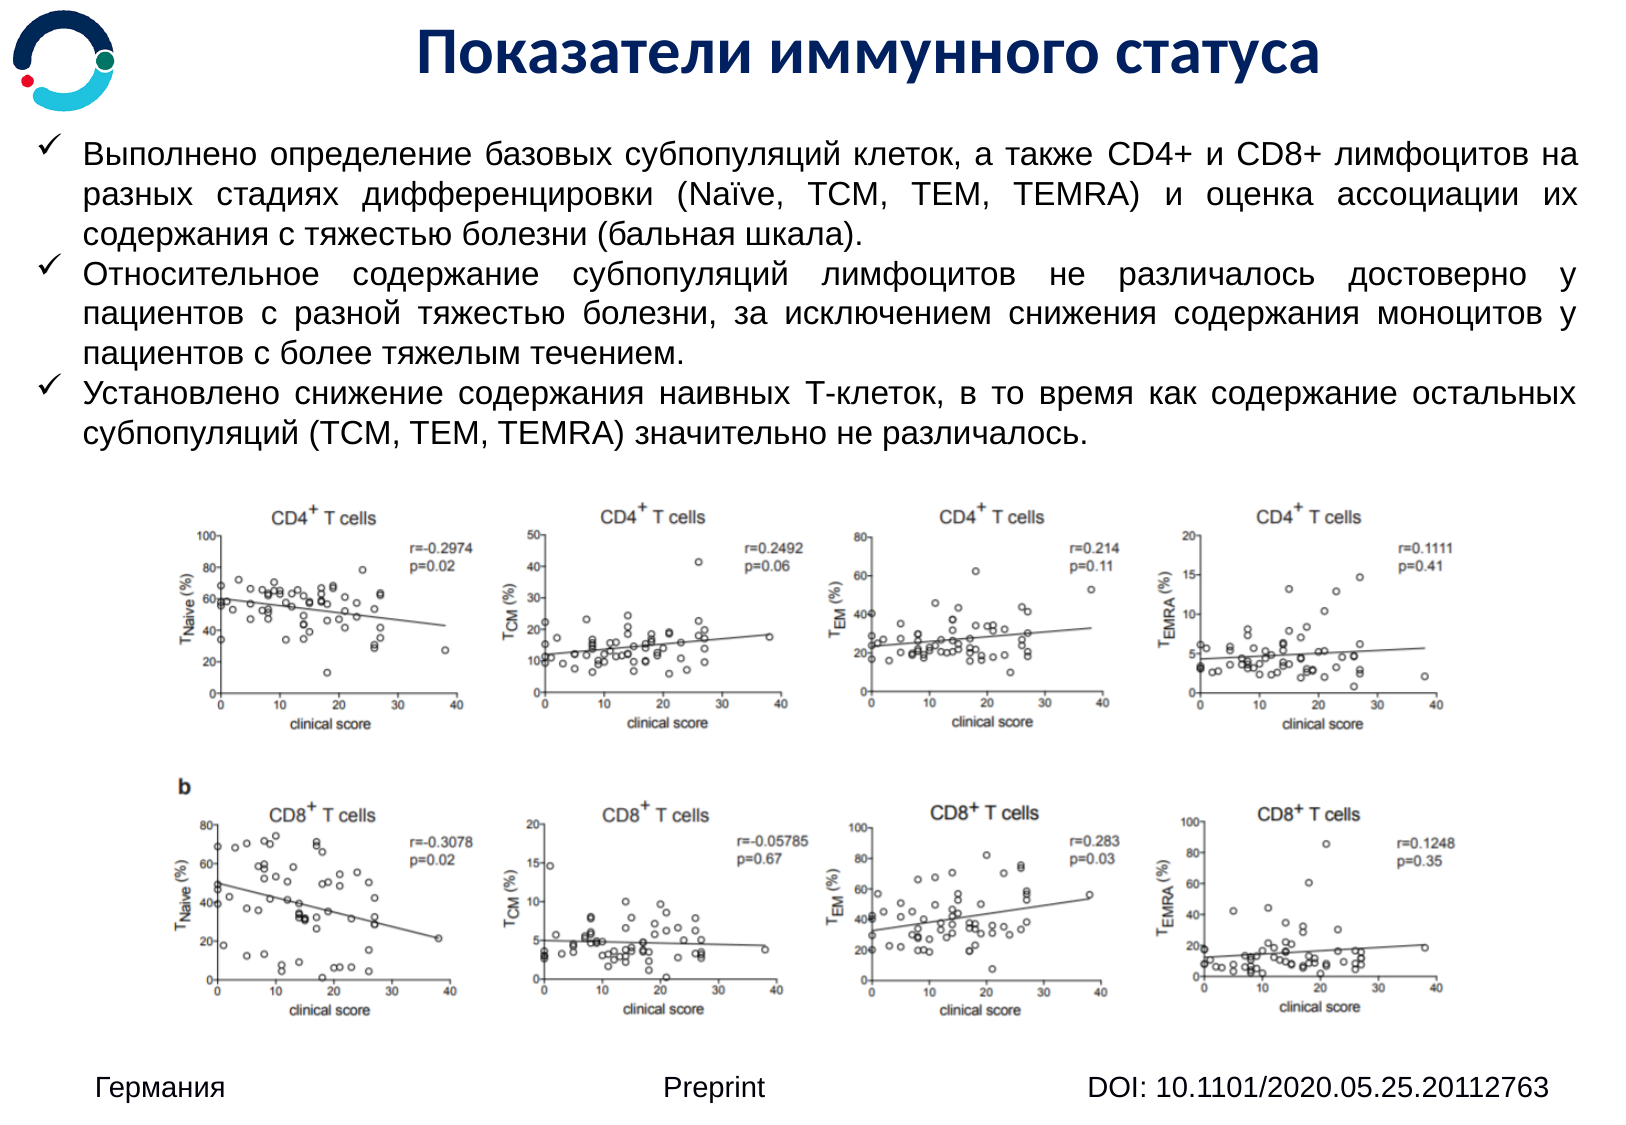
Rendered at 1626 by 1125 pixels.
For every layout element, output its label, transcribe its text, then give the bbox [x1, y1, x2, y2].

title Показатели иммунного статуса [187, 11, 1550, 92]
picture [12, 8, 117, 115]
text_box Германия Preprint DOI: 10.1101/2020.05.25.20112763 [80, 1060, 1604, 1111]
text_box Выполнено определение базовых субпопуляций клеток, а также CD4+ и CD8+ лимфоцитов на разных стадиях дифференцировки (Naïve, TCM, TEM, TEMRA) и оценка ассоциации их содержания с тяжестью болезни (бальная шкала). Относительное содержание субпопуляций лимфоцитов не различалось достоверно у пациентов с разной тяжестью болезни, за исключением снижения содержания моноцитов у пациентов с более тяжелым течением. Установлено снижение содержания наивных Т-клеток, в то время как содержание остальных субпопуляций (TCM, TEM, TEMRA) значительно не различалось. [21, 124, 1594, 459]
picture [164, 490, 1461, 1018]
